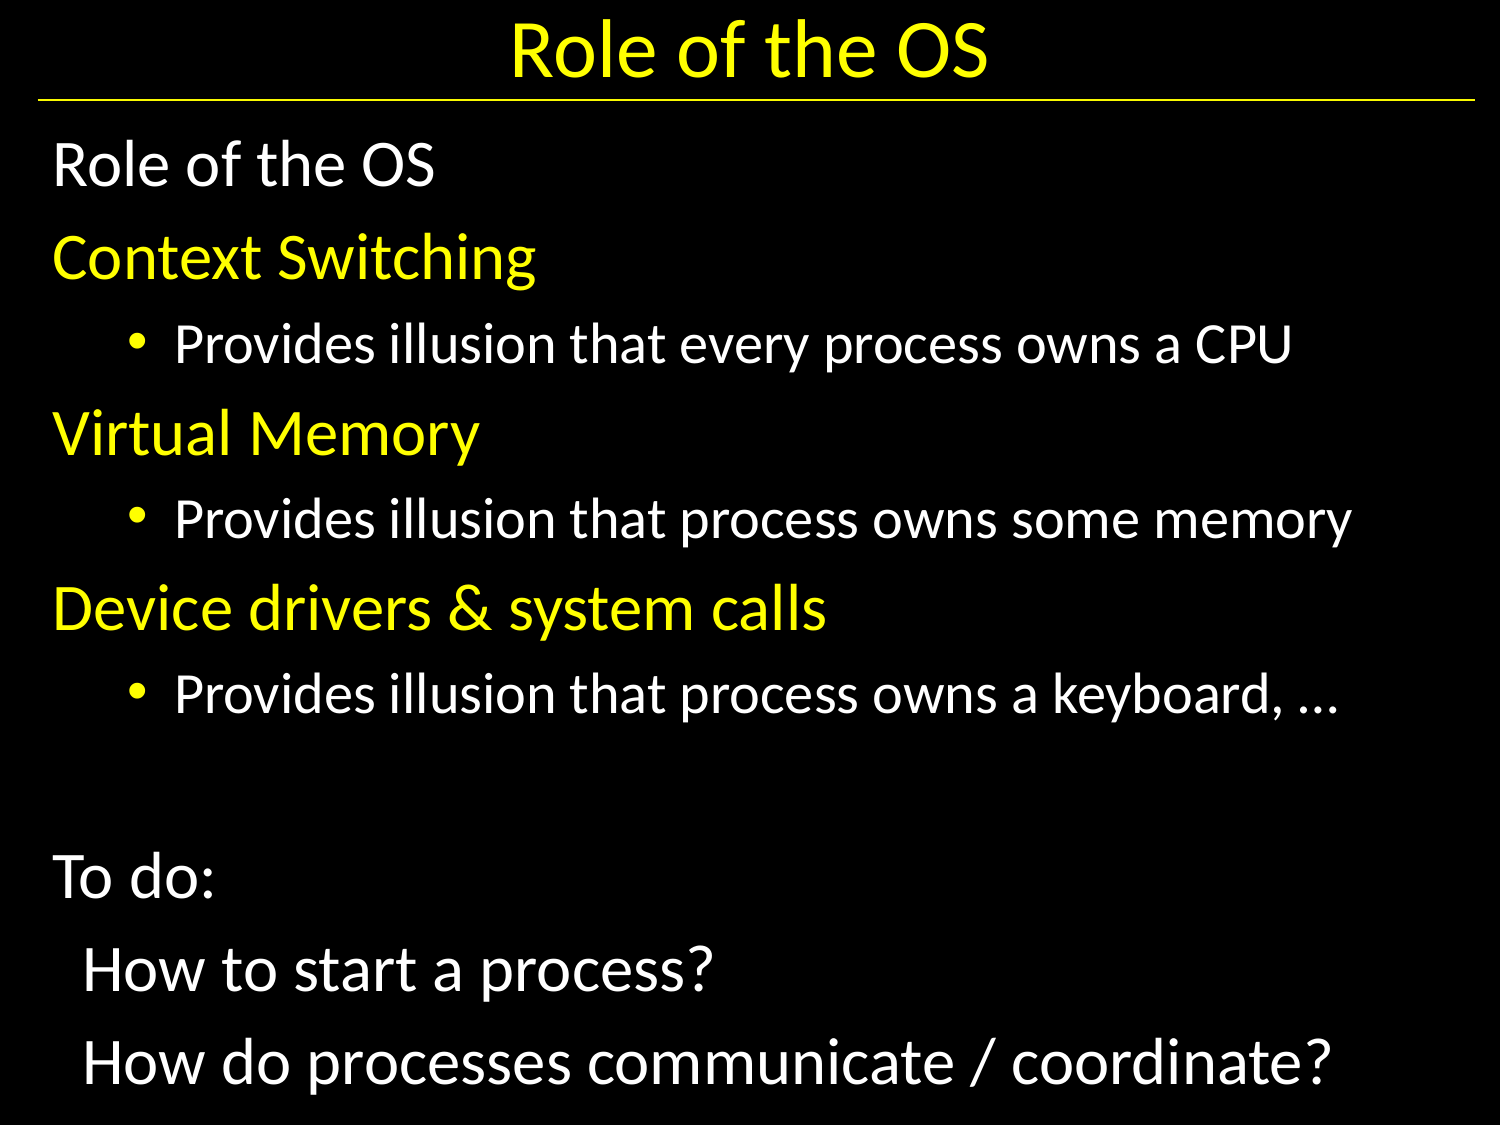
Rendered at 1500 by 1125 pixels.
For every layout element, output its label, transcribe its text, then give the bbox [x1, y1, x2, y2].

title Role of the OS [37, 0, 1463, 88]
list Role of the OS Context Switching Provides illusion that every process owns a CPU Virtual Memory Provides illusion that process owns some memory Device drivers & system calls Provides illusion that process owns a keyboard, … To do: How to start a process? How do processes communicate / coordinate? [37, 112, 1463, 1038]
